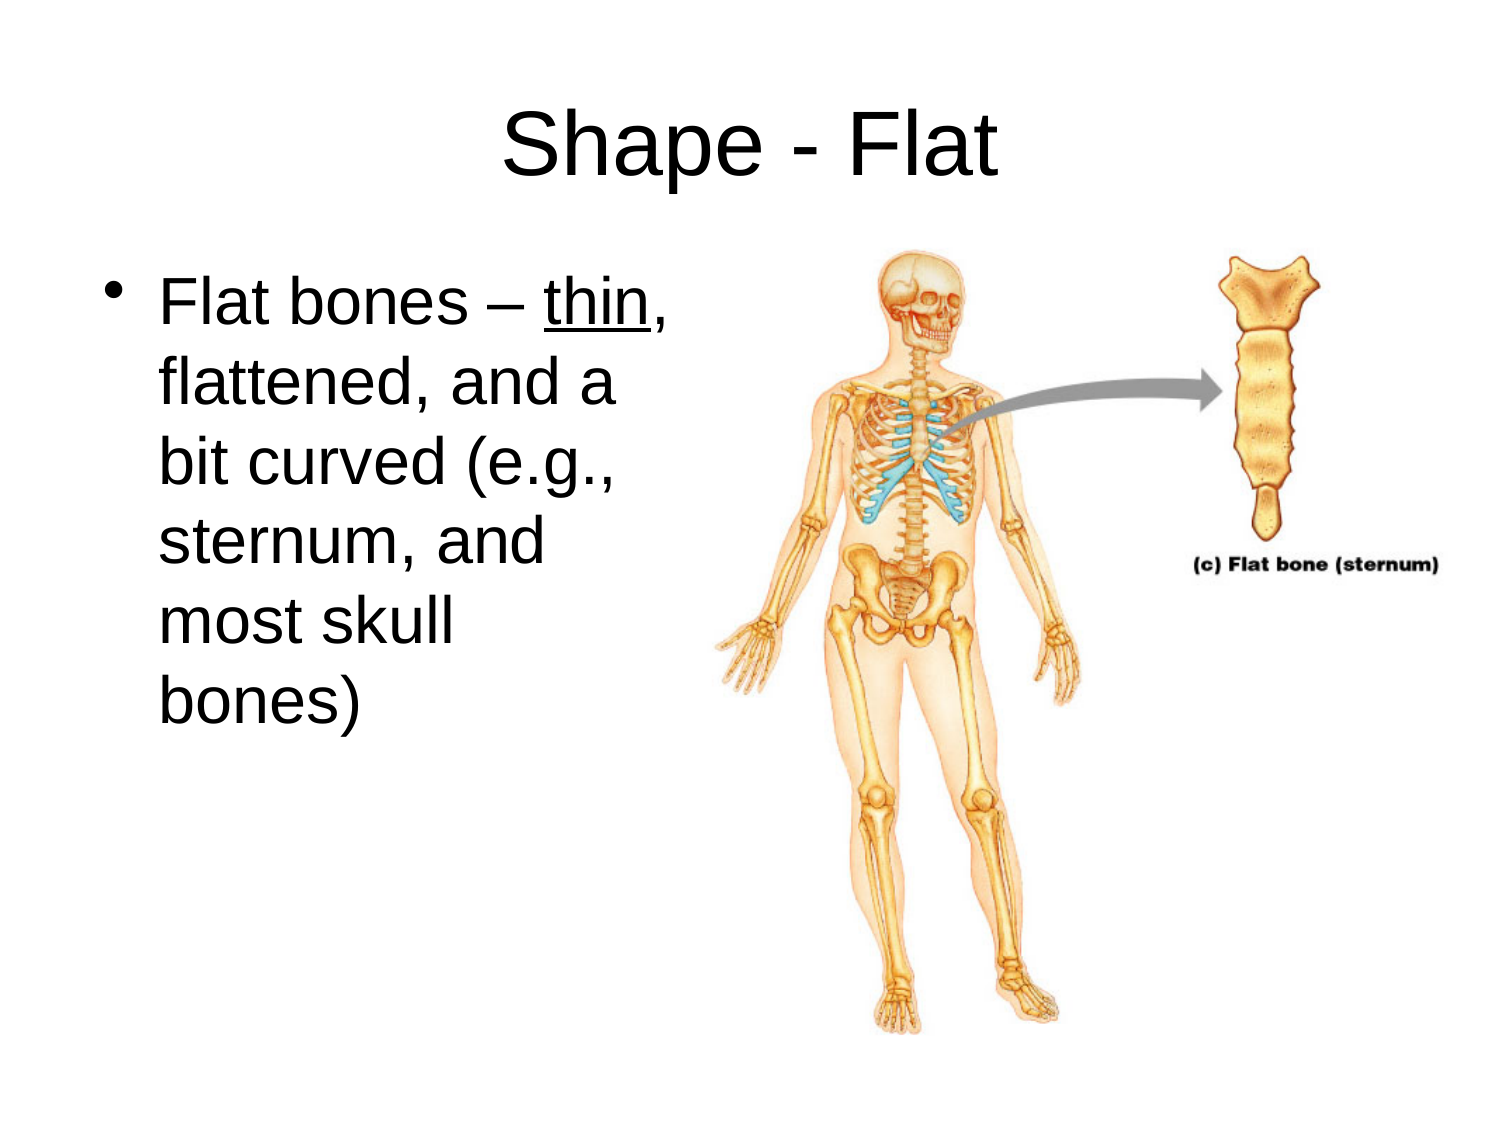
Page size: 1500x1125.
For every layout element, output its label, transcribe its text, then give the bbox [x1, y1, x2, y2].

picture [701, 237, 1460, 1044]
title Shape - Flat [74, 44, 1426, 233]
list Flat bones – thin, flattened, and a bit curved (e.g., sternum, and most skull bones) [87, 249, 688, 881]
